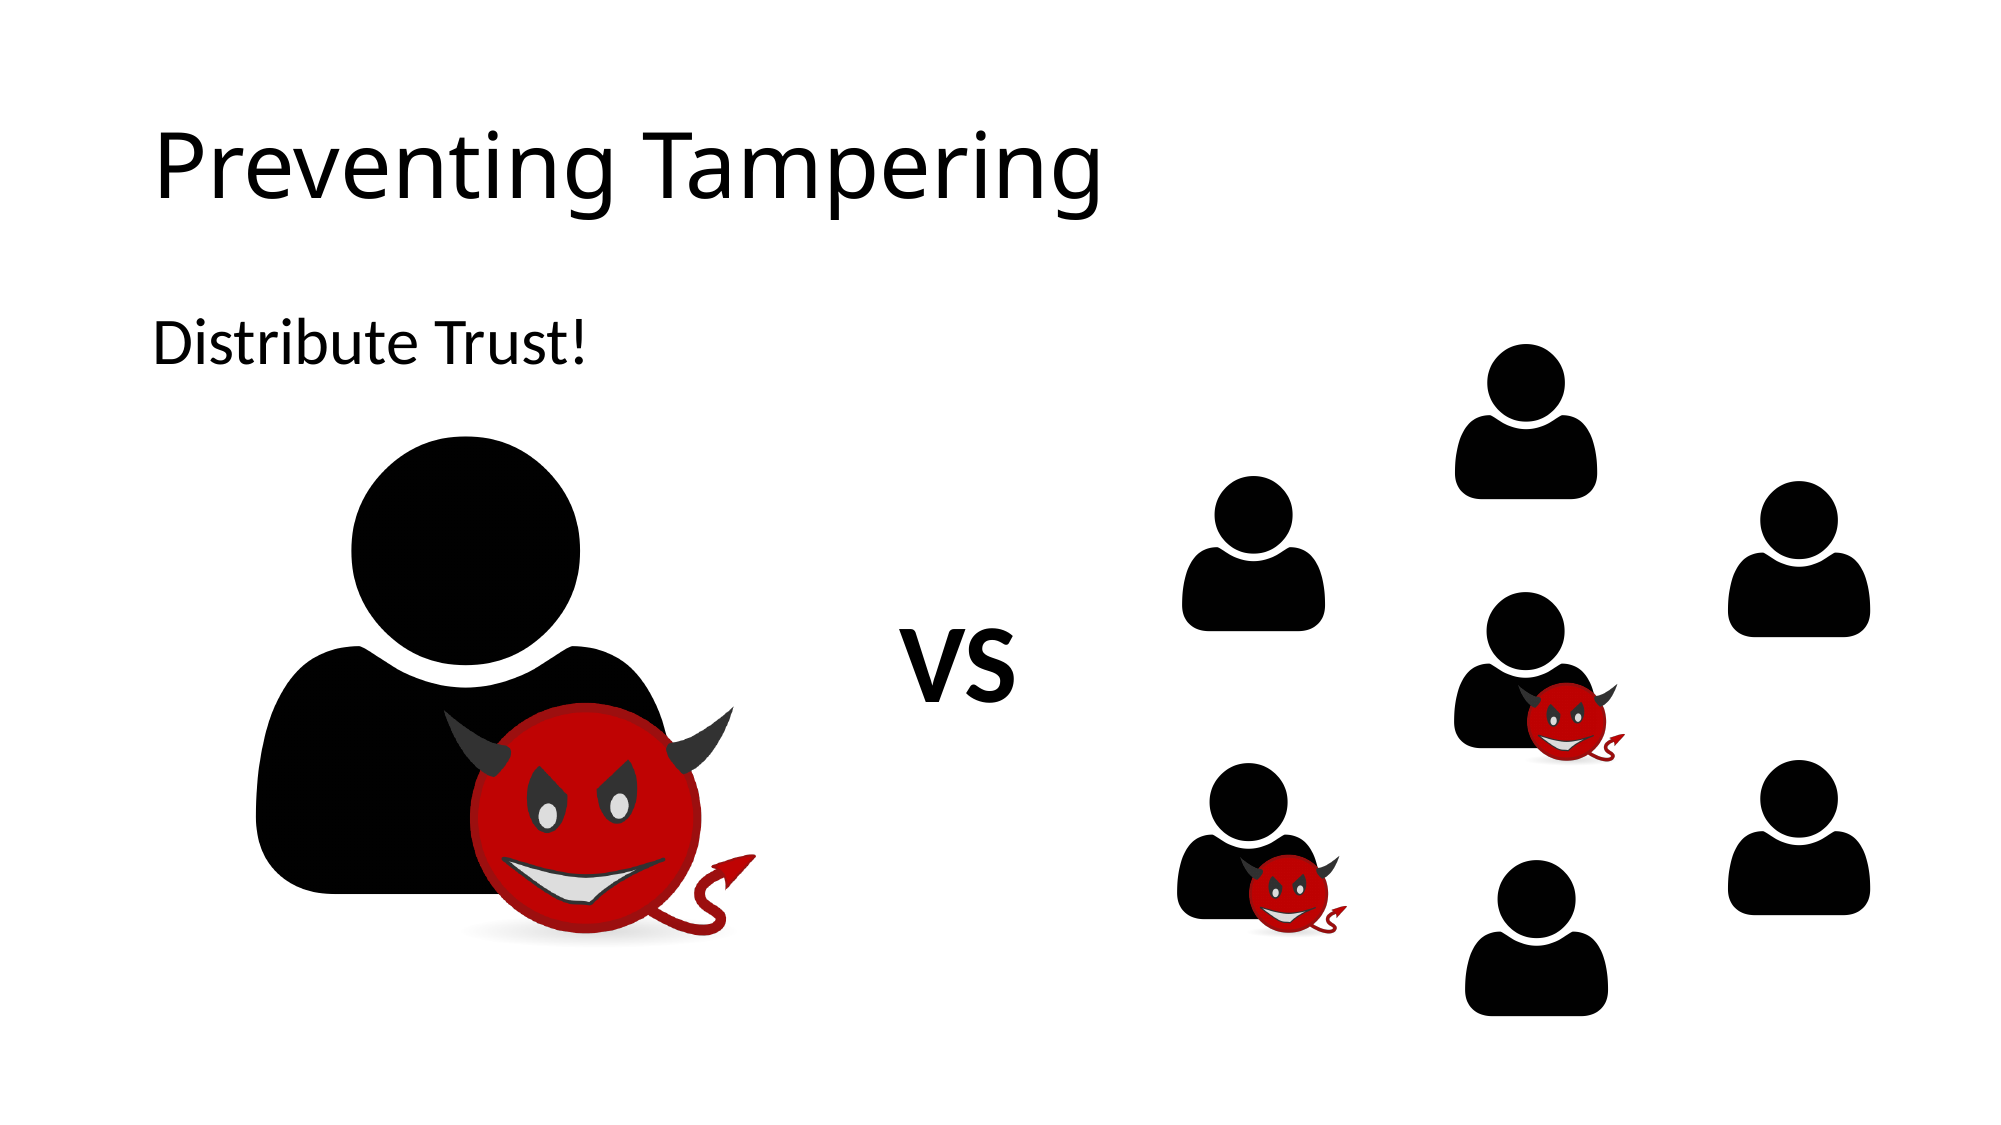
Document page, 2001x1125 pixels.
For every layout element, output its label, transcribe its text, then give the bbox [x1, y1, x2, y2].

list Distribute Trust! [137, 299, 1863, 1014]
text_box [1157, 329, 1889, 1027]
picture [197, 392, 762, 987]
title Preventing Tampering [137, 59, 1863, 278]
text_box VS [884, 583, 1034, 733]
picture [1516, 669, 1627, 779]
picture [1238, 840, 1349, 951]
